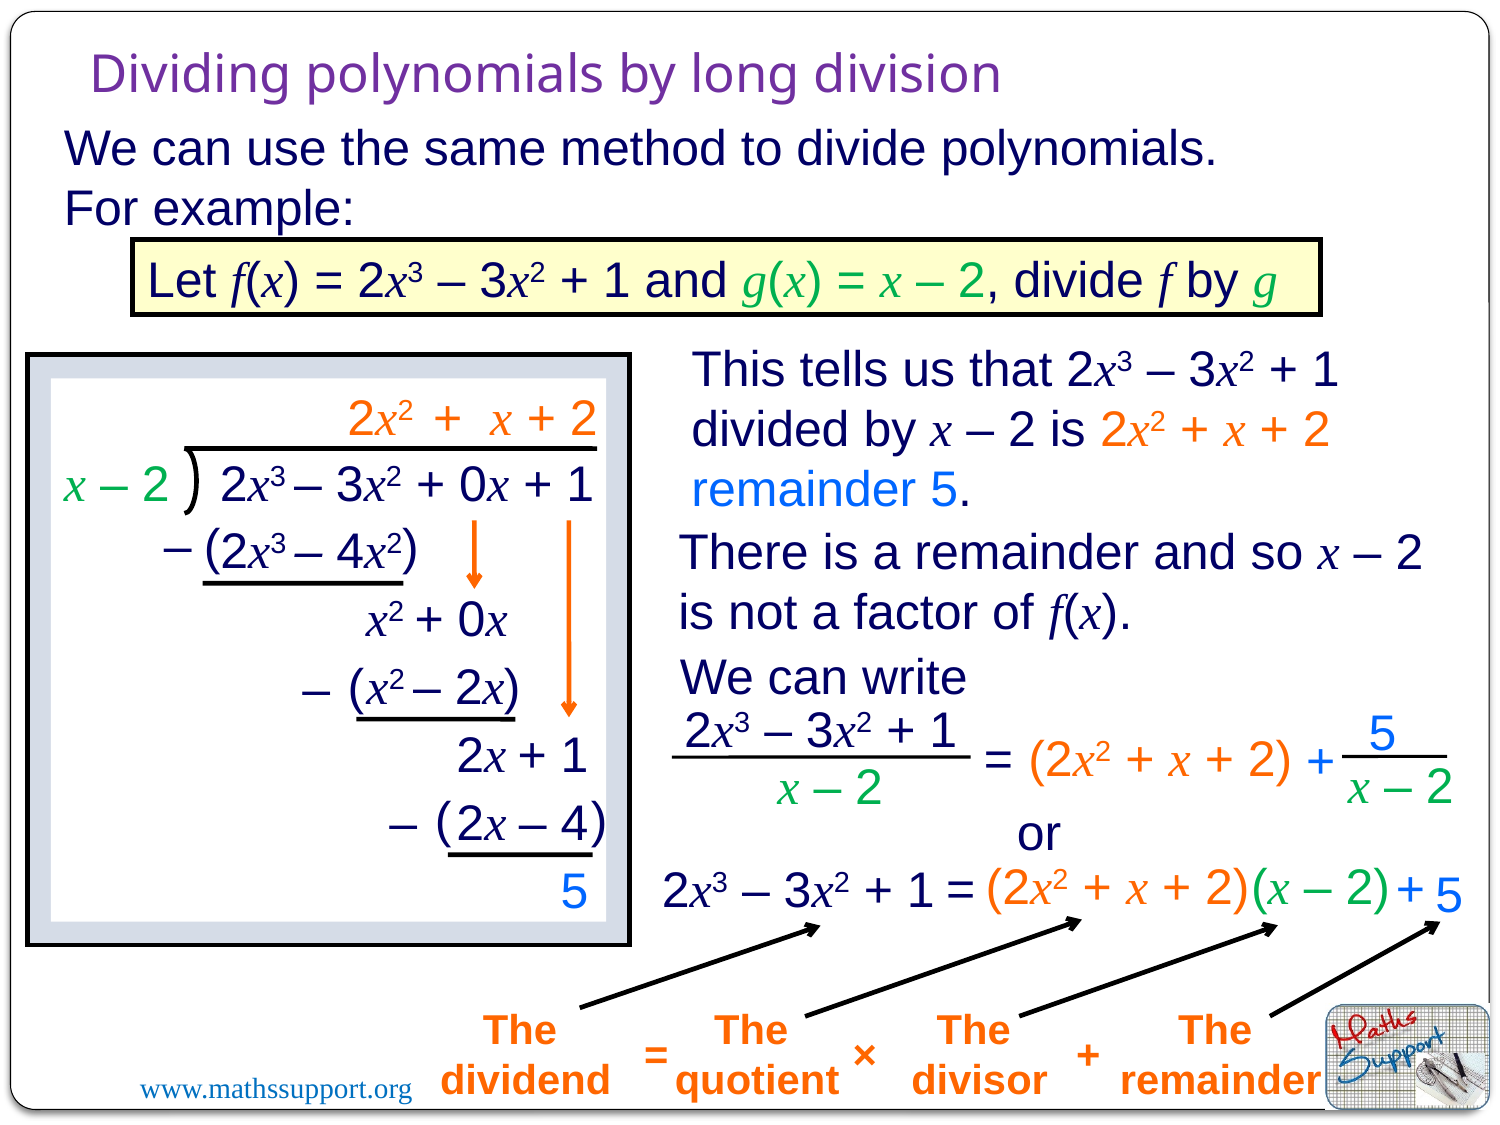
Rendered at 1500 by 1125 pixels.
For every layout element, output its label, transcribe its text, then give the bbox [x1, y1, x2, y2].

text_box There is a remainder and so x – 2 is not a factor of f(x). [663, 512, 1453, 647]
text_box + [1291, 720, 1351, 796]
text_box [349, 647, 522, 723]
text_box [27, 354, 630, 946]
text_box The dividend [425, 995, 626, 1111]
text_box [579, 925, 821, 1008]
text_box or [1002, 794, 1077, 847]
text_box = [969, 719, 1013, 794]
text_box 5 [1353, 692, 1412, 756]
title Dividing polynomials by long division [75, 31, 1401, 107]
text_box (2x2 + x + 2) [970, 847, 1265, 922]
text_box Let f(x) = 2x3 – 3x2 + 1 and g(x) = x – 2, divide f by g [132, 243, 1321, 315]
text_box 5 [1420, 854, 1479, 930]
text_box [837, 995, 1058, 1112]
text_box [1084, 923, 1278, 993]
text_box + [1381, 849, 1441, 925]
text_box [629, 995, 834, 1112]
text_box 2x3 – 3x2 + 1 [647, 850, 931, 925]
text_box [202, 511, 421, 587]
text_box This tells us that 2x3 – 3x2 + 1 divided by x – 2 is 2x2 + x + 2 remainder 5. [676, 328, 1500, 524]
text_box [441, 783, 604, 859]
text_box = [931, 849, 991, 925]
text_box 2x3 – 3x2 + 1 [669, 690, 973, 766]
text_box [1342, 999, 1488, 1113]
text_box x – 2 [1333, 746, 1469, 822]
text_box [1060, 995, 1337, 1111]
text_box [130, 1074, 414, 1113]
text_box We can use the same method to divide polynomials. For example: [49, 107, 1488, 243]
text_box 5 [1353, 757, 1412, 768]
text_box x – 2 [762, 747, 898, 823]
text_box (x – 2) [1236, 847, 1406, 923]
text_box (2x2 + x + 2) [1013, 719, 1308, 795]
text_box We can write [665, 637, 983, 713]
